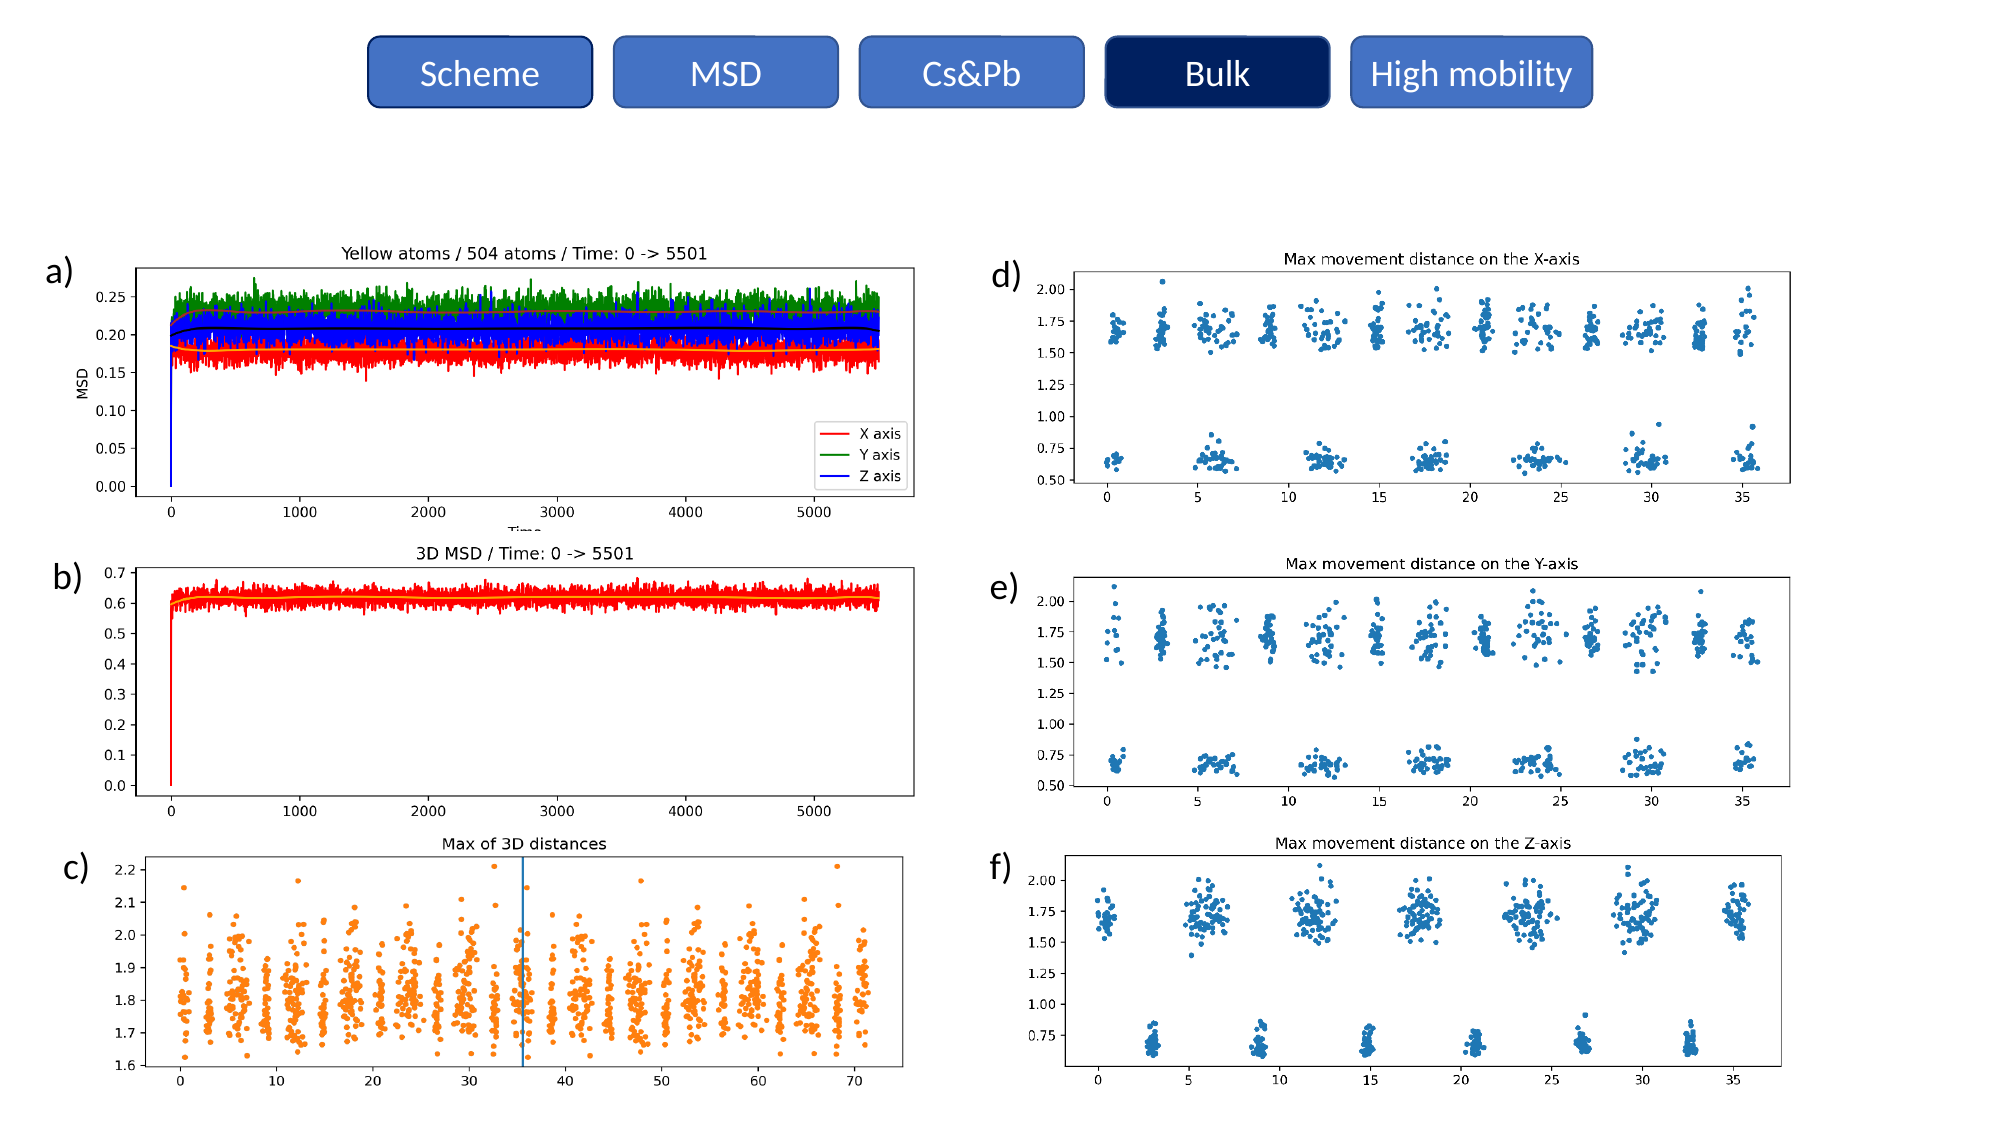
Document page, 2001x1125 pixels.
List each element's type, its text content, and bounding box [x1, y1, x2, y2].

picture [10, 231, 1882, 1101]
text_box High mobility [1350, 35, 1594, 109]
text_box Scheme [367, 35, 594, 109]
text_box Bulk [1104, 35, 1331, 109]
text_box Cs&Pb [858, 35, 1085, 109]
text_box MSD [612, 35, 840, 109]
